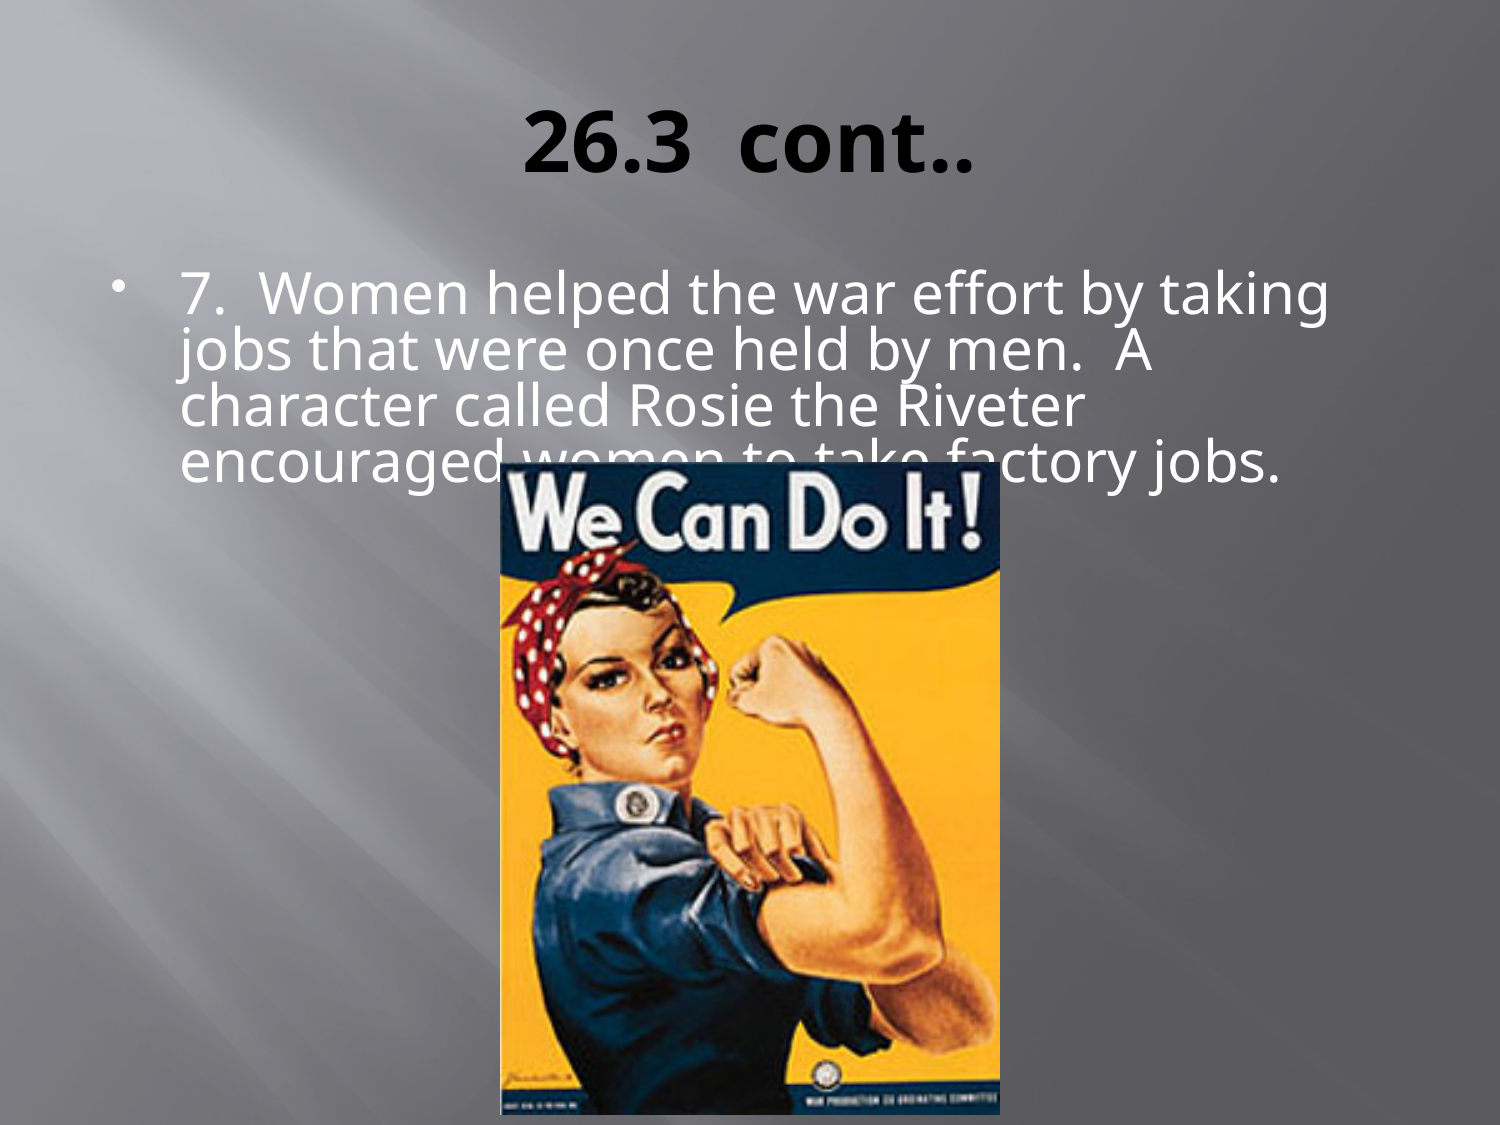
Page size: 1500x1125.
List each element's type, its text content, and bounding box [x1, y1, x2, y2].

list 7. Women helped the war effort by taking jobs that were once held by men. A character called Rosie the Riveter encouraged women to take factory jobs. [75, 262, 1425, 1035]
picture [499, 462, 1001, 1116]
title 26.3 cont.. [75, 45, 1425, 233]
